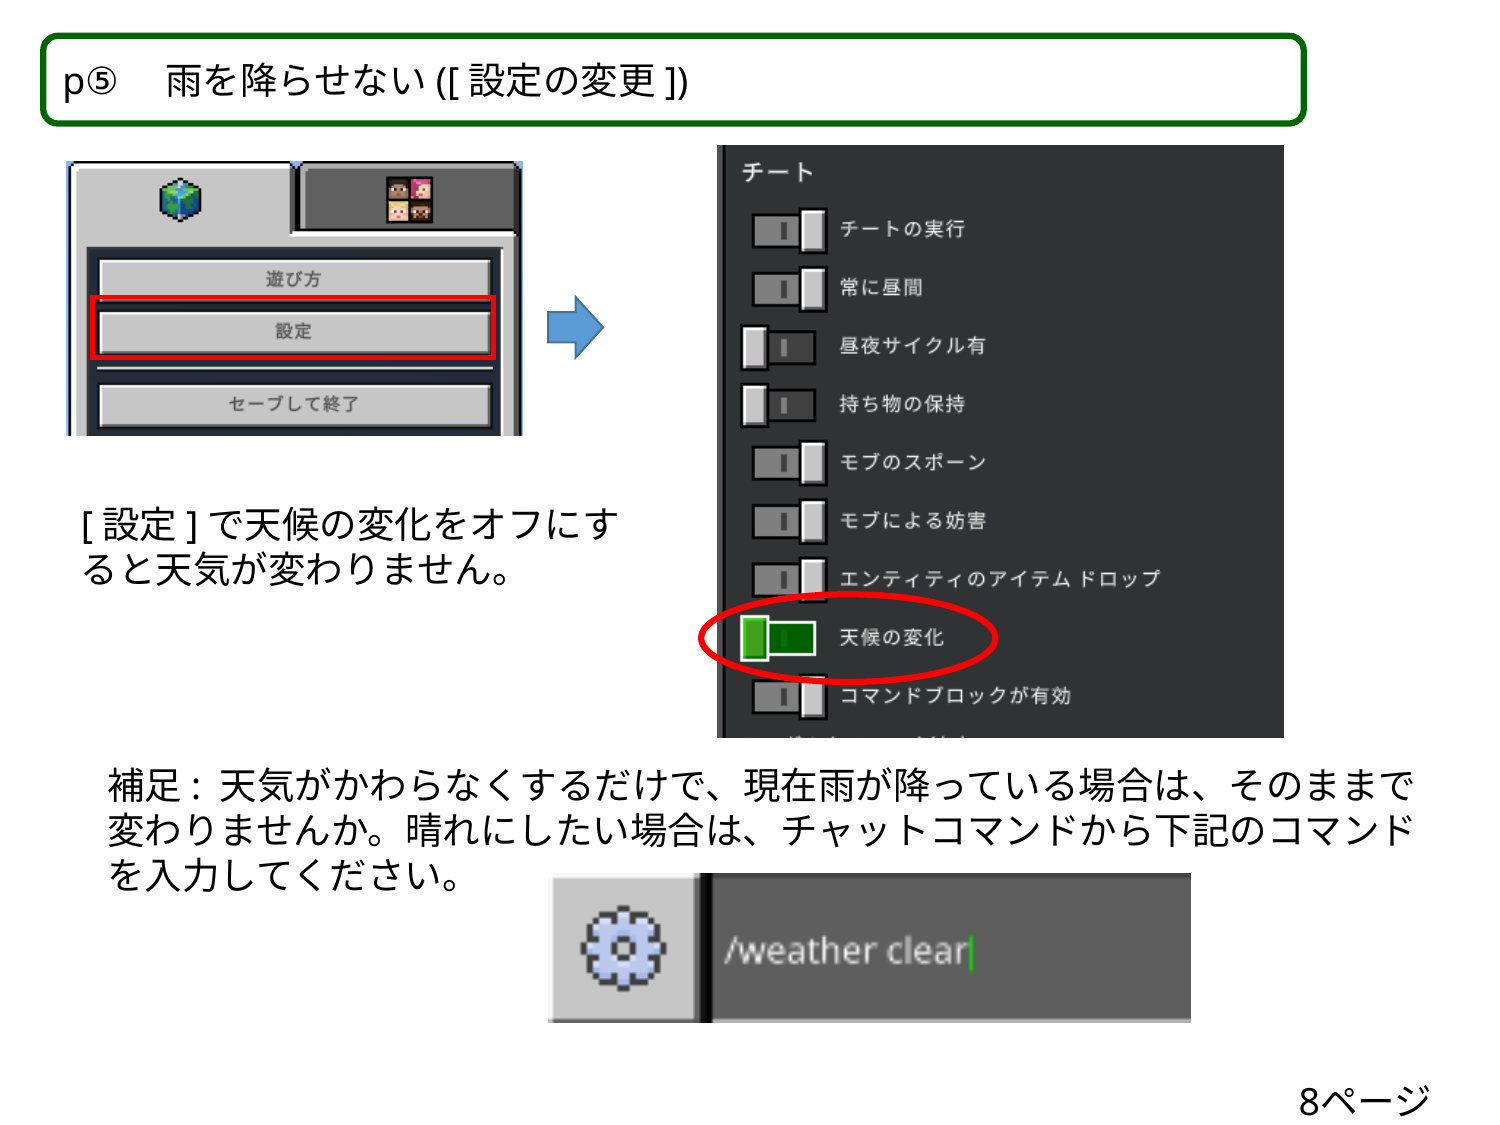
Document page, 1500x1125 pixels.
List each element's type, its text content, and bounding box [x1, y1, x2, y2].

picture [717, 145, 1284, 738]
text_box p⑤ 雨を降らせない([設定の変更]) [42, 34, 1305, 125]
text_box [設定]で天候の変化をオフにすると天気が変わりません。 [66, 493, 673, 598]
text_box [547, 294, 605, 361]
text_box 補足: 天気がかわらなくするだけで、現在雨が降っている場合は、そのままで変わりませんか。晴れにしたい場合は、チャットコマンドから下記のコマンドを入力してください。 [92, 754, 1443, 905]
text_box [700, 617, 717, 660]
picture [66, 161, 523, 436]
picture [548, 873, 1191, 1023]
text_box 8ページ [1283, 1070, 1500, 1125]
